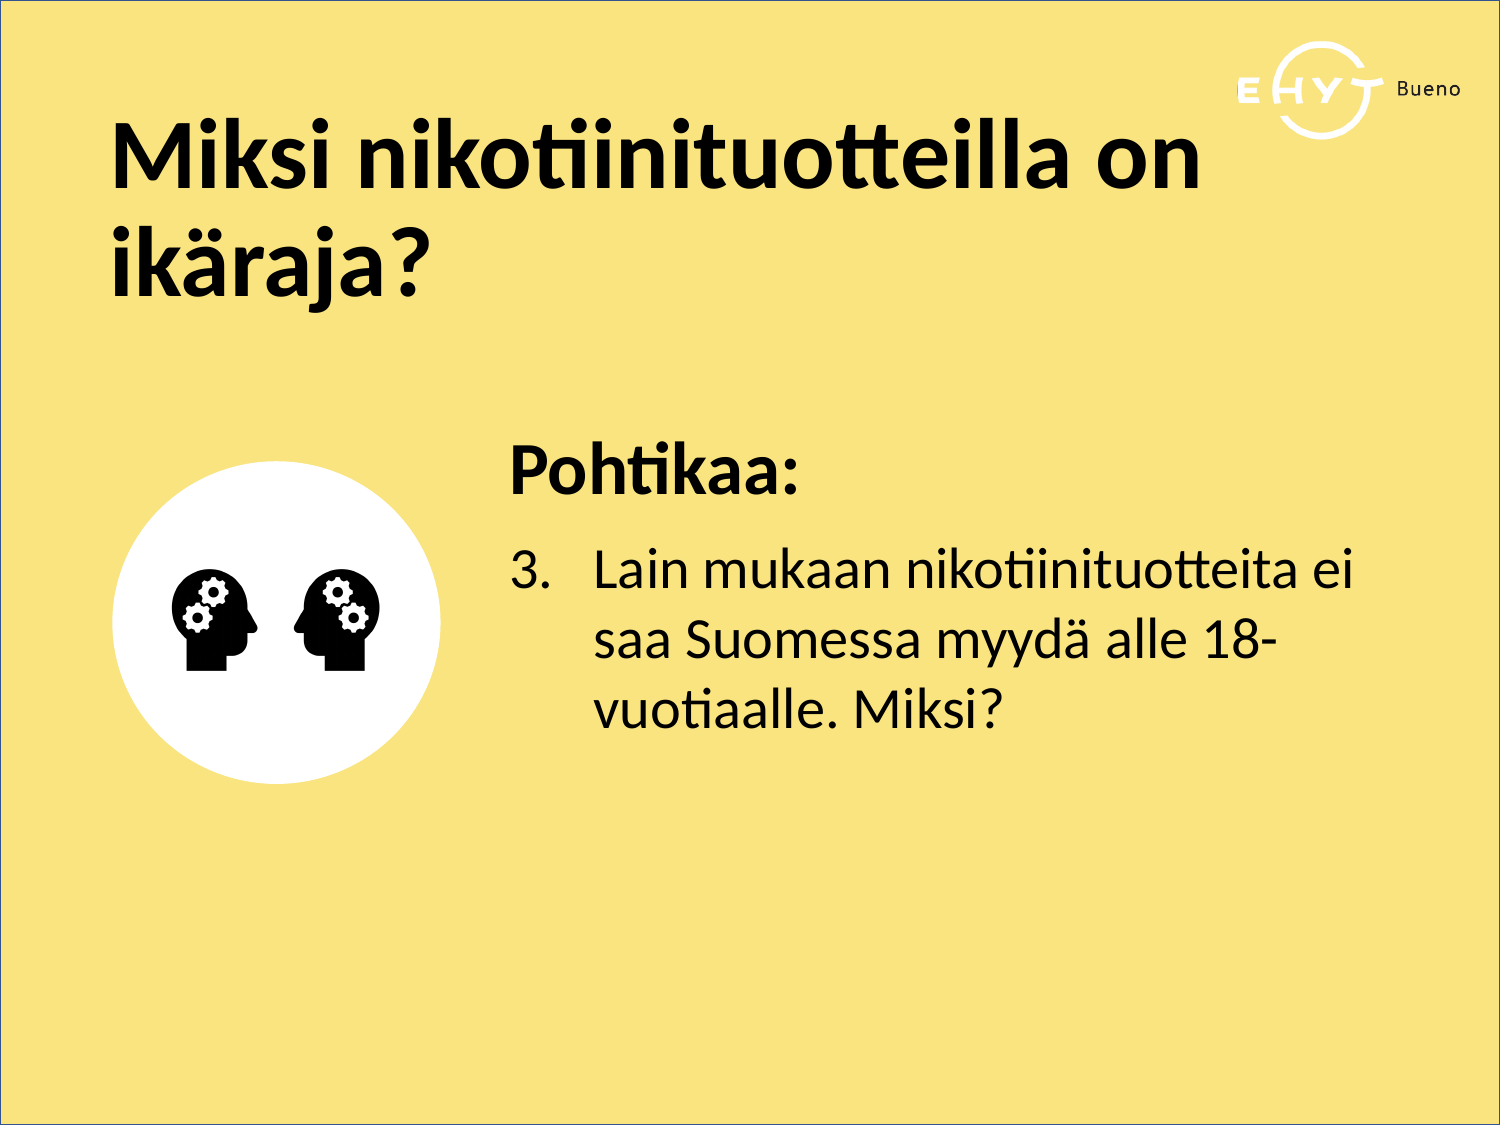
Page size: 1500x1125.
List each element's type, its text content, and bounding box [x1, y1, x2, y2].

picture [1231, 35, 1469, 149]
picture [154, 562, 275, 683]
text_box [111, 460, 442, 785]
text_box Pohtikaa: Lain mukaan nikotiinituotteita ei saa Suomessa myydä alle 18- vuotiaalle. Miksi? [494, 411, 1454, 834]
picture [276, 562, 397, 683]
title Miksi nikotiinituotteilla on ikäraja? [94, 94, 1455, 351]
